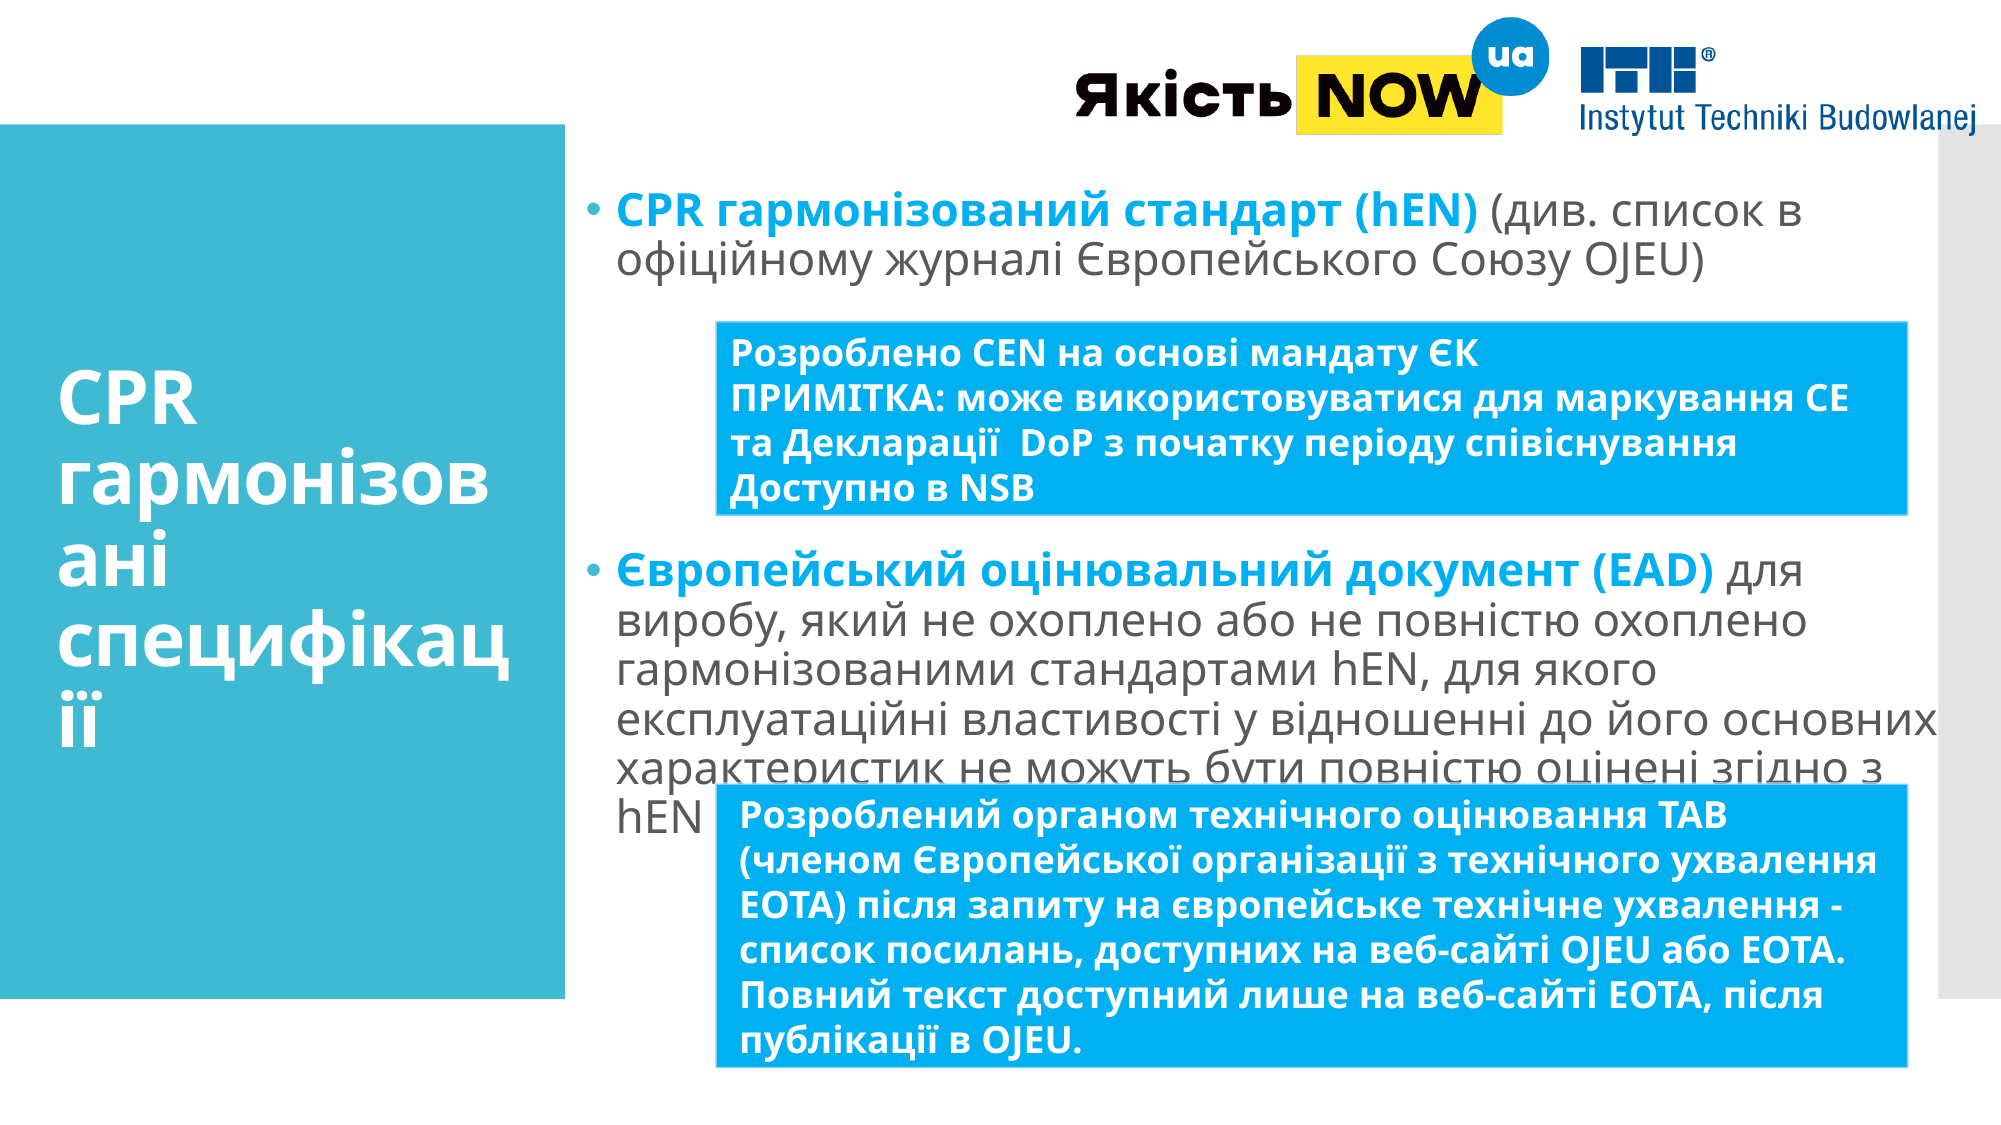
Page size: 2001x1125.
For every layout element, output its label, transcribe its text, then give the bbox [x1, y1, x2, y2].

picture [1075, 16, 1549, 135]
text_box Розроблений органом технічного оцінювання TAB (членом Європейської організації з технічного ухвалення EOTA) після запиту на європейське технічне ухвалення - список посилань, доступних на веб-сайті OJEU або EOTA. Повний текст доступний лише на веб-сайті EOTA, після публікації в OJEU. [714, 782, 1910, 1070]
picture [1567, 0, 1982, 220]
picture [1513, 47, 1532, 66]
text_box CPR гармонізований стандарт (hEN) (див. список в офіційному журналі Європейського Союзу OJEU) Європейський оцінювальний документ (EAD) для виробу, який не охоплено або не повністю охоплено гармонізованими стандартами hEN, для якого експлуатаційні властивості у відношенні до його основних характеристик не можуть бути повністю оцінені згідно з hEN [570, 161, 2000, 940]
title CPR гармонізовані специфікації [41, 184, 537, 940]
text_box Розроблено CEN на основі мандату ЄК ПРИМІТКА: може використовуватися для маркування CE та Декларації DoP з початку періоду співіснування Доступно в NSB [714, 320, 1910, 517]
picture [1489, 48, 1508, 66]
